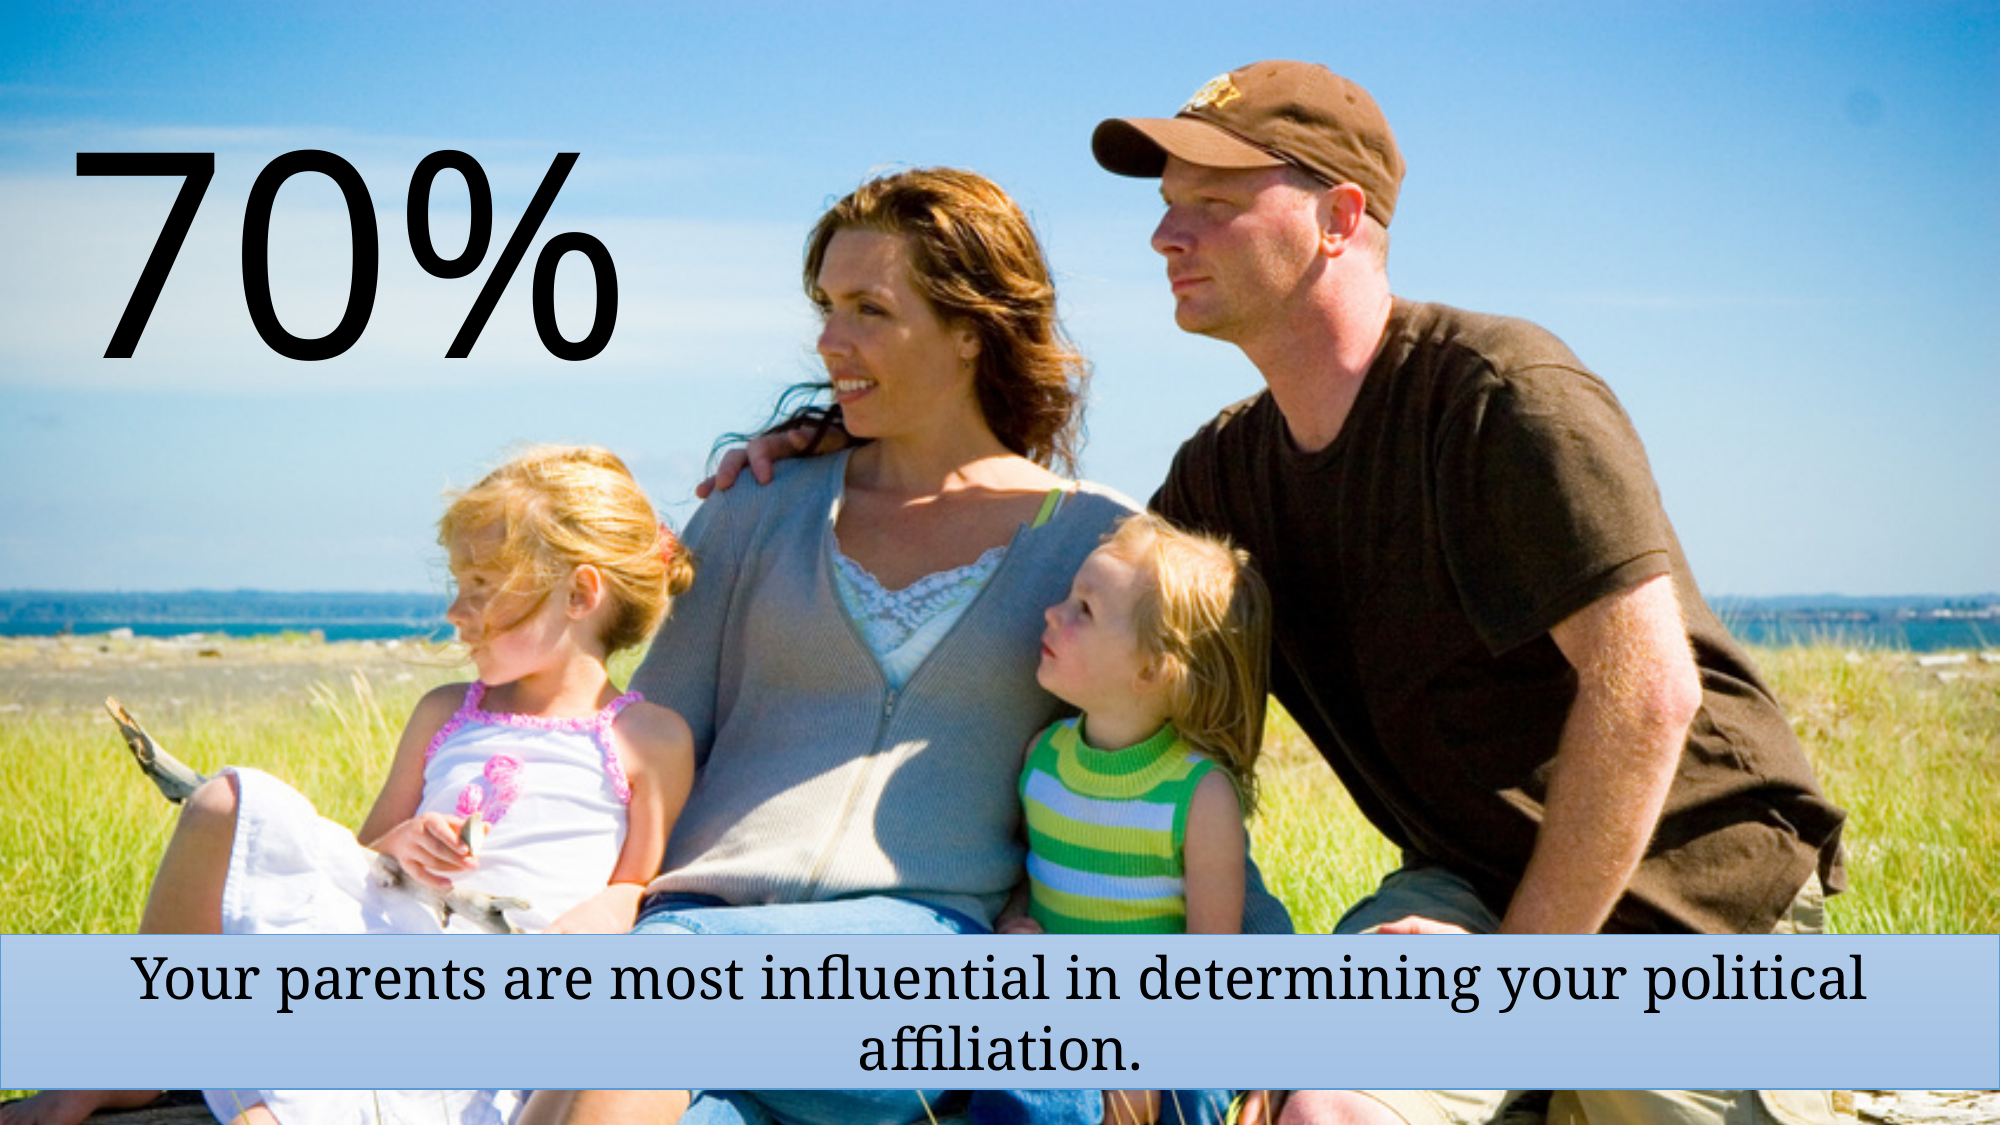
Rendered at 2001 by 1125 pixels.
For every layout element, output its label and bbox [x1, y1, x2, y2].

list [0, 0, 2000, 1125]
